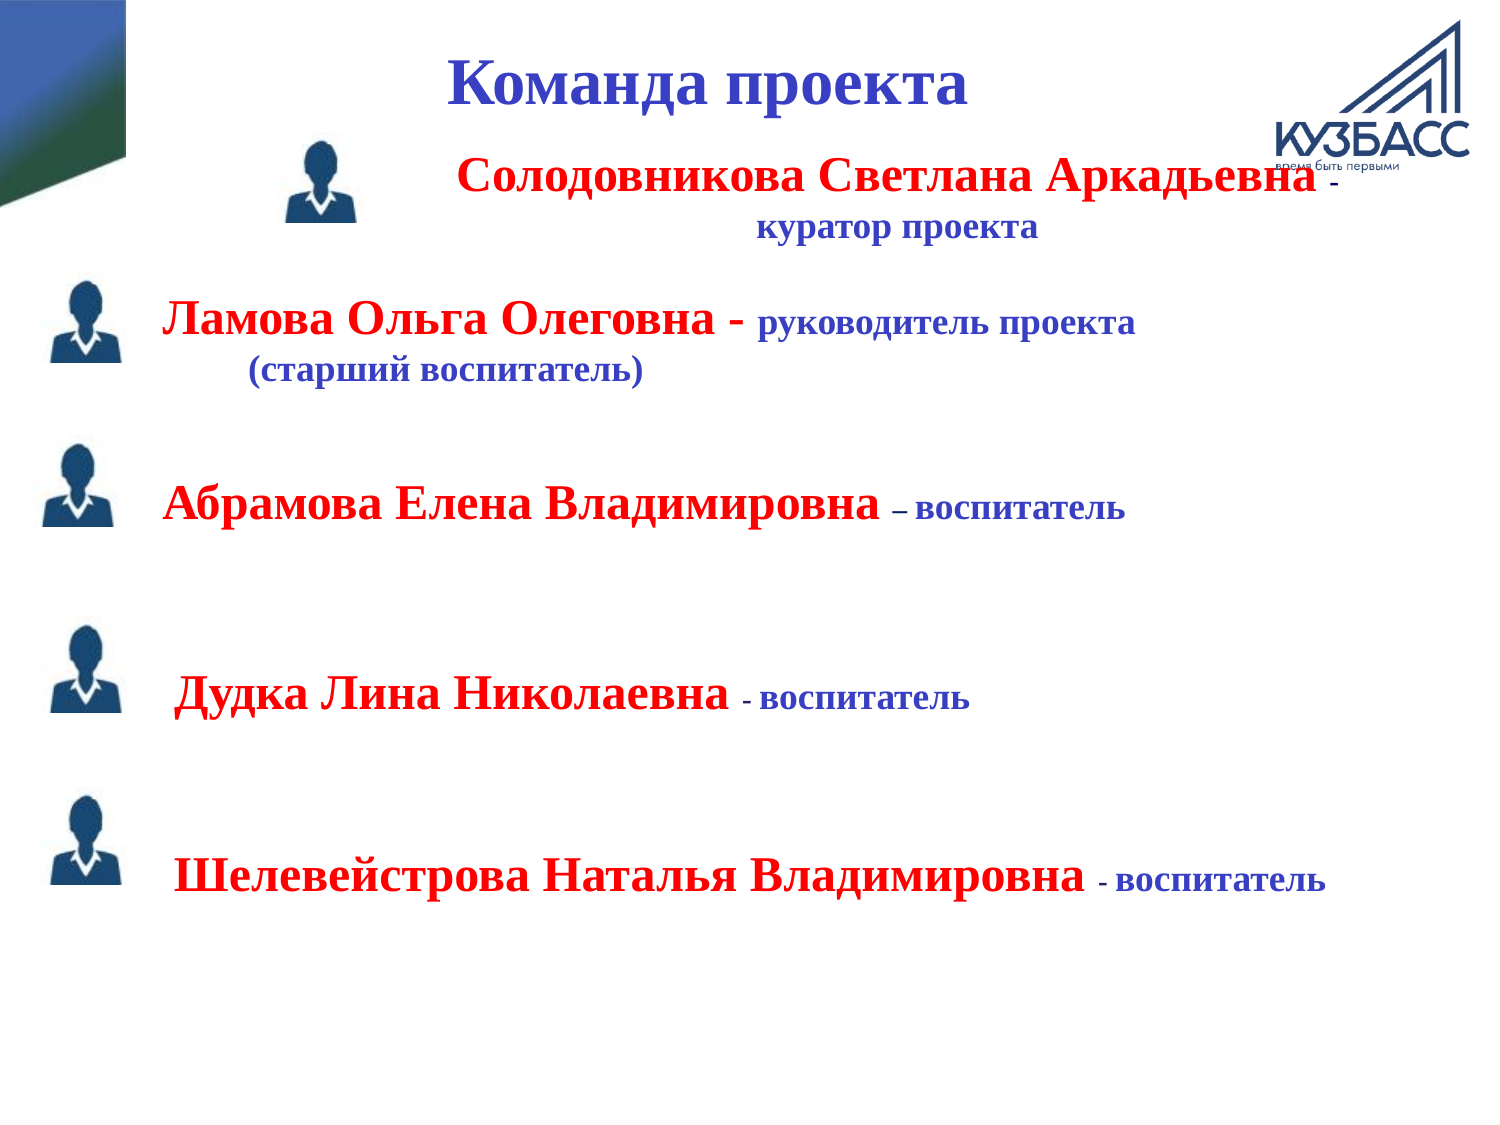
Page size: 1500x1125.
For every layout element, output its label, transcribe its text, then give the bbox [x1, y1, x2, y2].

text_box Ламова Ольга Олеговна - руководитель проекта (старший воспитатель) [147, 276, 1388, 397]
picture [42, 271, 134, 363]
title Команда проекта [430, 30, 988, 127]
picture [277, 132, 369, 224]
text_box Дудка Лина Николаевна - воспитатель [159, 616, 1199, 727]
picture [42, 616, 134, 713]
text_box Шелевейстрова Наталья Владимировна - воспитатель [159, 834, 1412, 910]
picture [0, 0, 126, 208]
picture [1276, 19, 1470, 173]
picture [42, 786, 134, 886]
text_box Солодовникова Светлана Аркадьевна - куратор проекта [383, 133, 1412, 254]
text_box Абрамова Елена Владимировна – воспитатель [147, 453, 1258, 537]
picture [34, 435, 126, 527]
